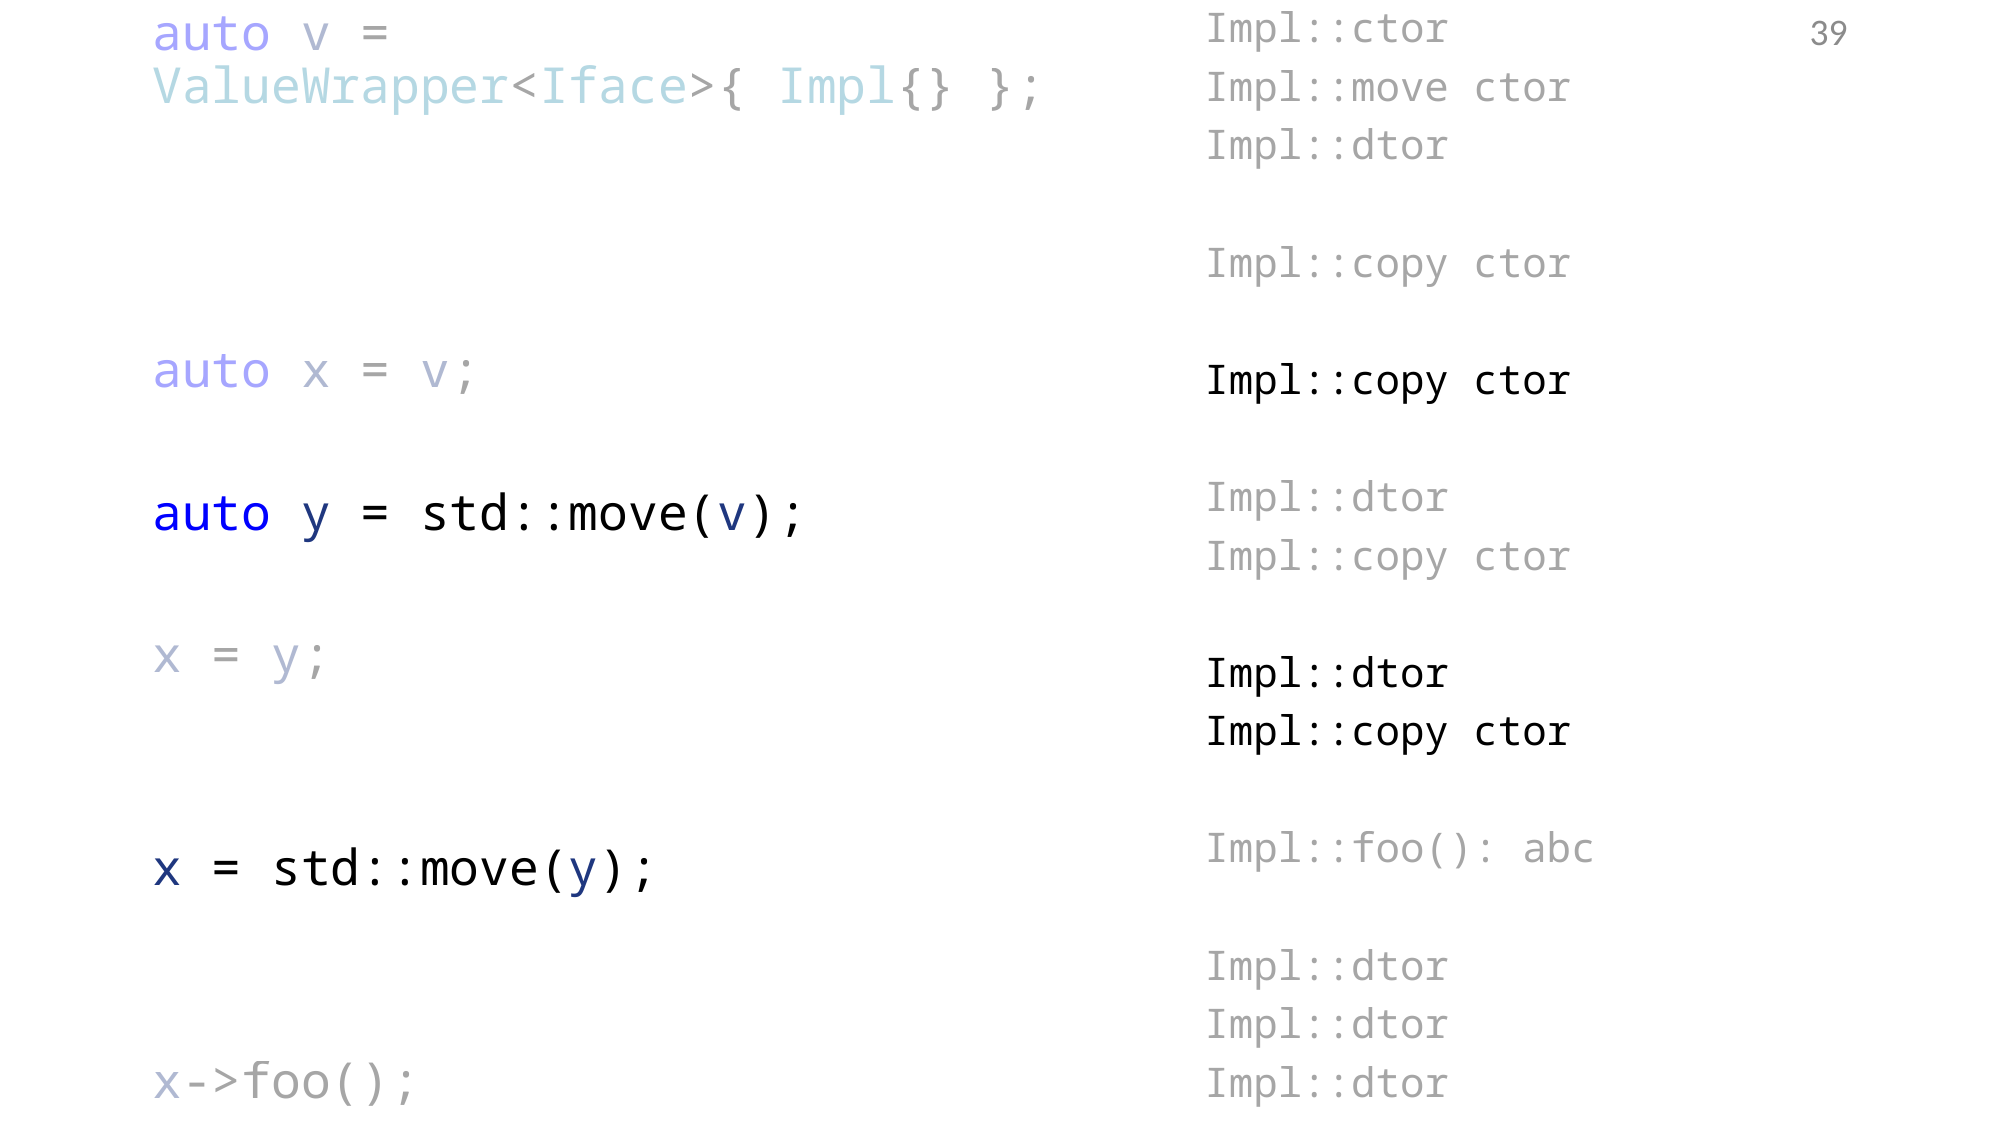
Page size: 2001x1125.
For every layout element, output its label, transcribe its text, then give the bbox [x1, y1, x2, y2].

list Impl::ctor Impl::move ctor Impl::dtor Impl::copy ctor Impl::copy ctor Impl::dtor Impl::copy ctor Impl::dtor Impl::copy ctor Impl::foo(): abc Impl::dtor Impl::dtor Impl::dtor [1189, 0, 1863, 1125]
slide_number 39 [1412, 0, 1863, 60]
list auto v = ValueWrapper<Iface>{ Impl{} }; auto x = v; auto y = std::move(v); x = y; x = std::move(y); x->foo(); [137, 0, 1156, 1125]
